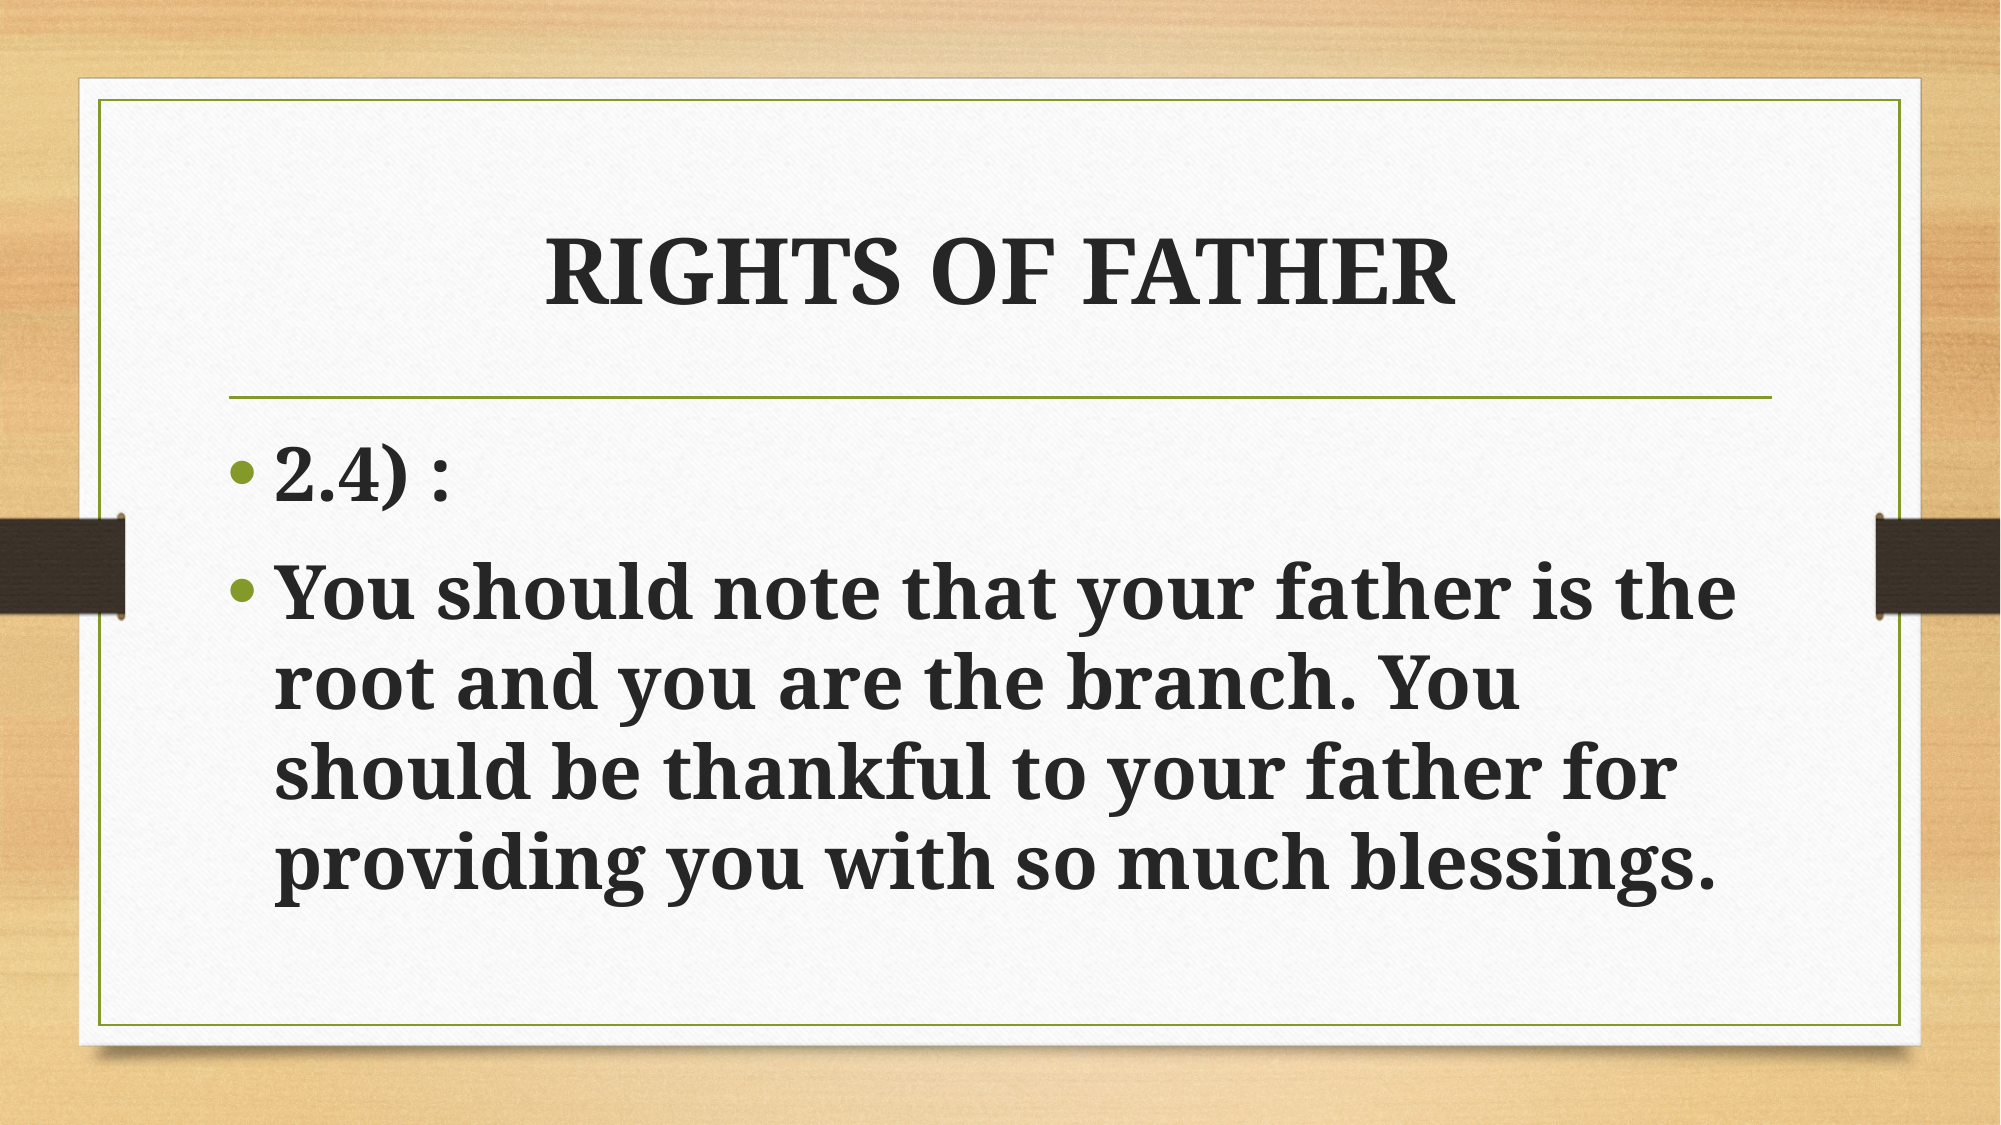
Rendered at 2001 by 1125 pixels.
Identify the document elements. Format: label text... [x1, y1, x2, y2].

picture [0, 0, 2001, 1125]
title RIGHTS OF FATHER [212, 161, 1788, 375]
list 2.4) : You should note that your father is the root and you are the branch. You should be thankful to your father for providing you with so much blessings. [212, 419, 1788, 964]
